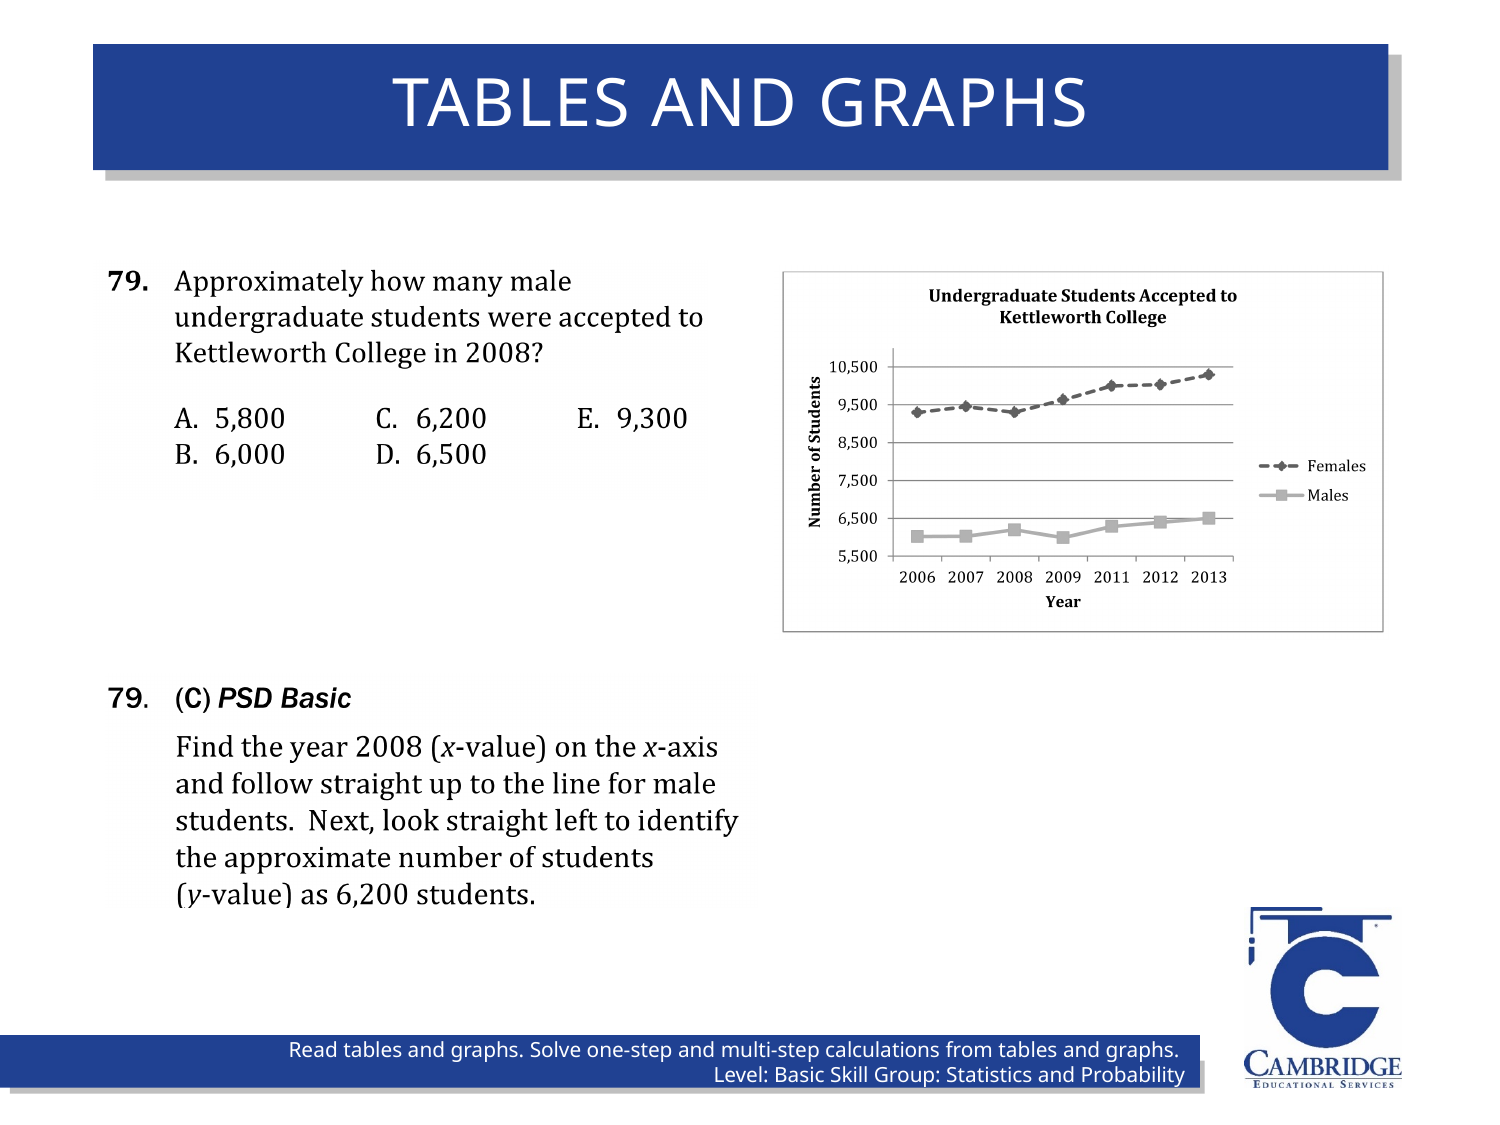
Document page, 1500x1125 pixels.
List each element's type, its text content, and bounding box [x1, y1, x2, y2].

picture [774, 265, 1389, 641]
picture [92, 260, 708, 500]
footer Read tables and graphs. Solve one-step and multi-step calculations from tables and graphs. Level: Basic Skill Group: Statistics and Probability [0, 1035, 1200, 1088]
text_box [104, 53, 1403, 182]
picture [1244, 907, 1403, 1088]
title Tables and Graphs [93, 44, 1389, 171]
text_box [9, 1059, 1206, 1095]
picture [105, 672, 758, 908]
